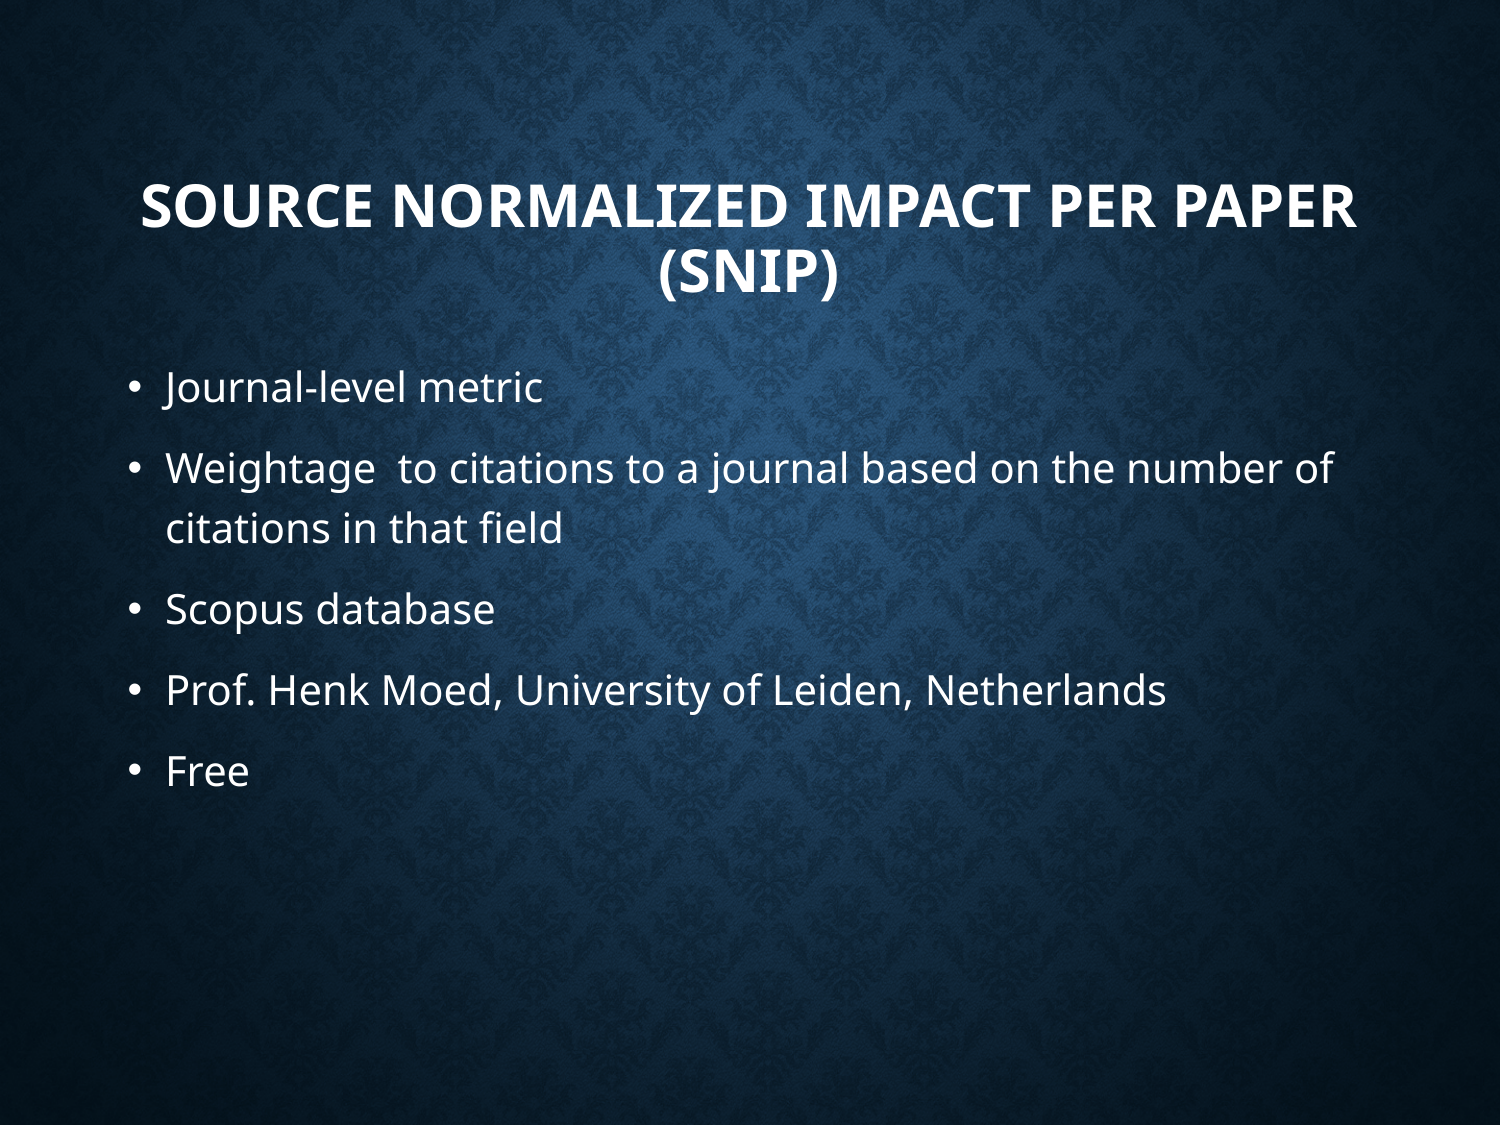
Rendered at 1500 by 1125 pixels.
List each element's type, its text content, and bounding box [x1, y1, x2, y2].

title Source Normalized Impact per Paper (SNIP) [112, 99, 1387, 318]
list Journal-level metric Weightage to citations to a journal based on the number of citations in that field Scopus database Prof. Henk Moed, University of Leiden, Netherlands Free [112, 343, 1387, 950]
